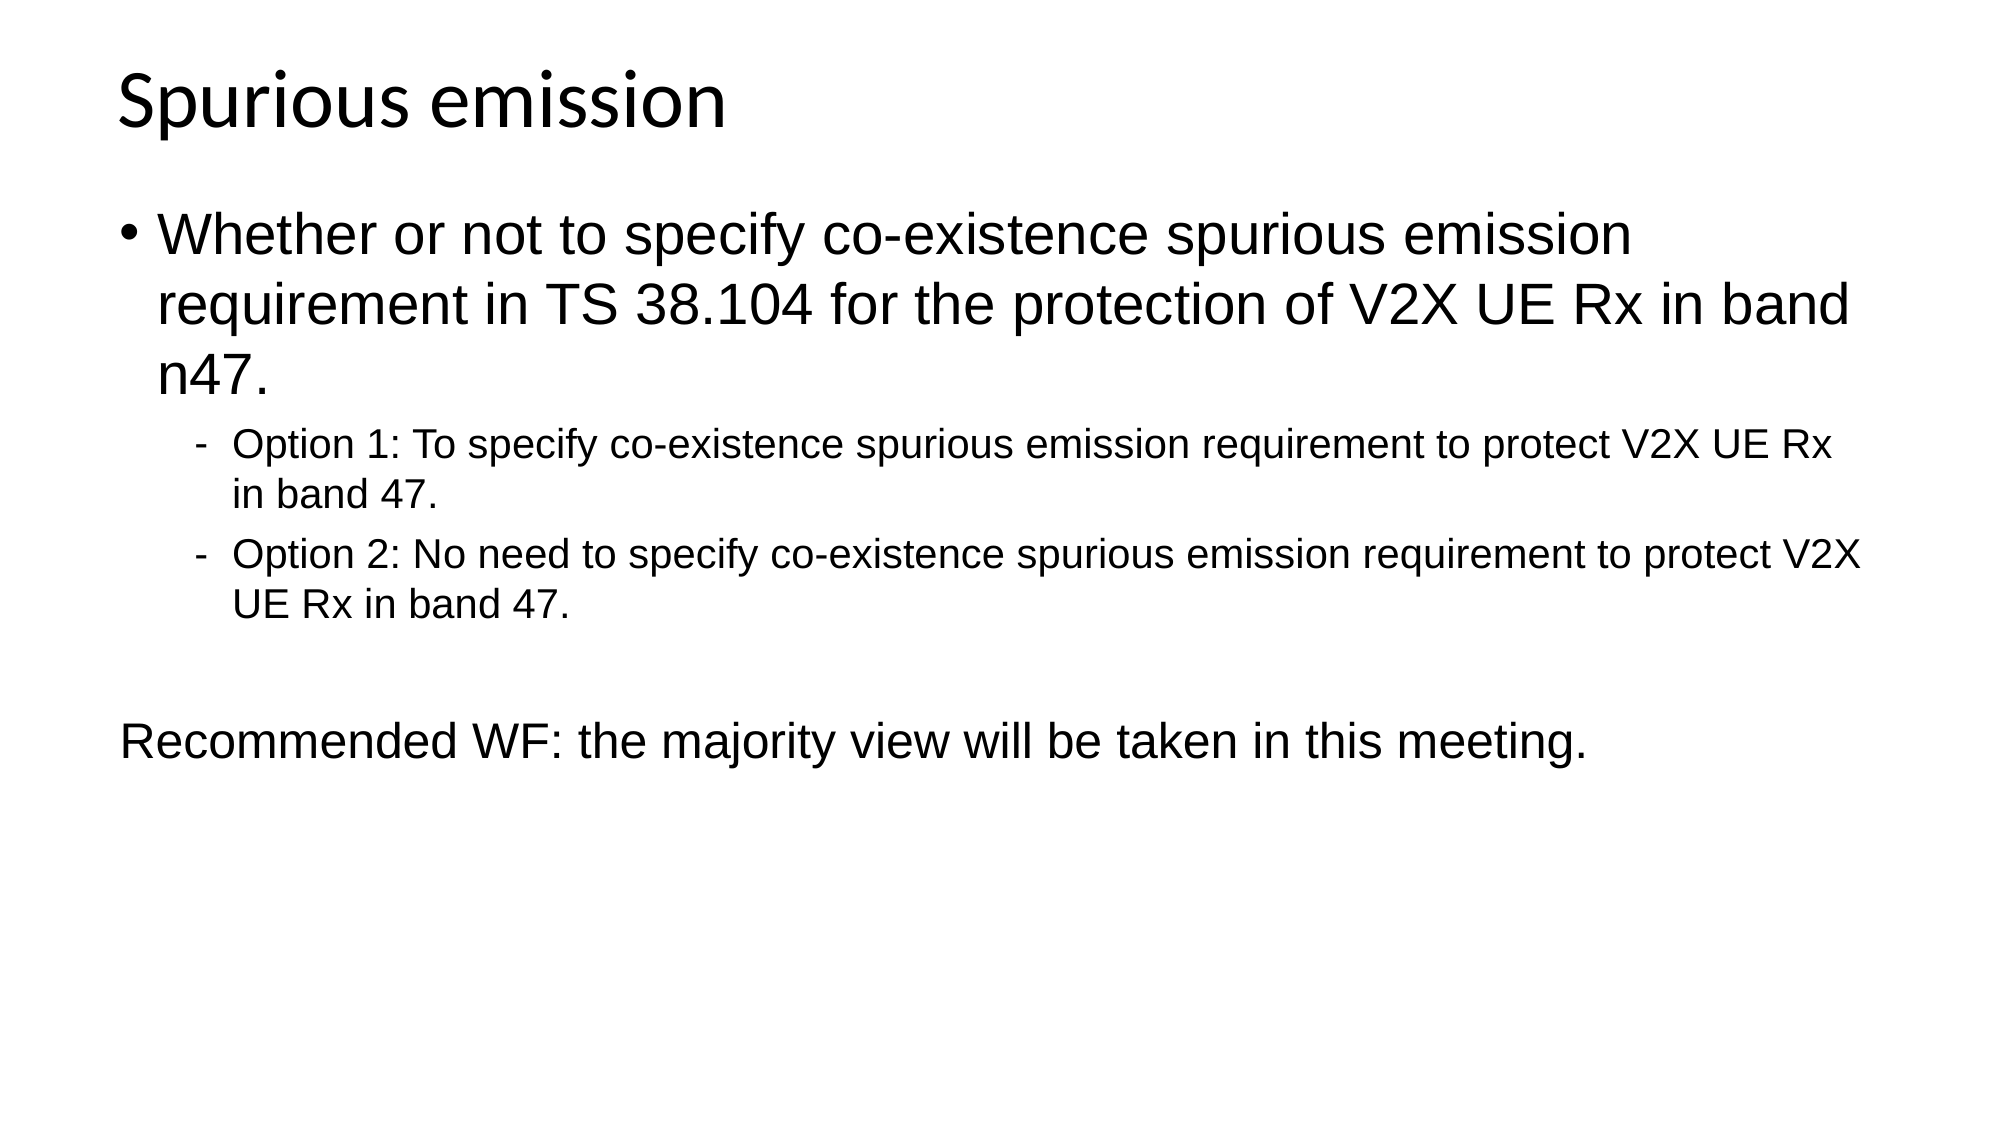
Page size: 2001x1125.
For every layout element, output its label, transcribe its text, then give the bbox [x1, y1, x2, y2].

title Spurious emission [102, 43, 1751, 159]
list Whether or not to specify co-existence spurious emission requirement in TS 38.104 for the protection of V2X UE Rx in band n47. Option 1: To specify co-existence spurious emission requirement to protect V2X UE Rx in band 47. Option 2: No need to specify co-existence spurious emission requirement to protect V2X UE Rx in band 47. Recommended WF: the majority view will be taken in this meeting. [104, 189, 1887, 1022]
